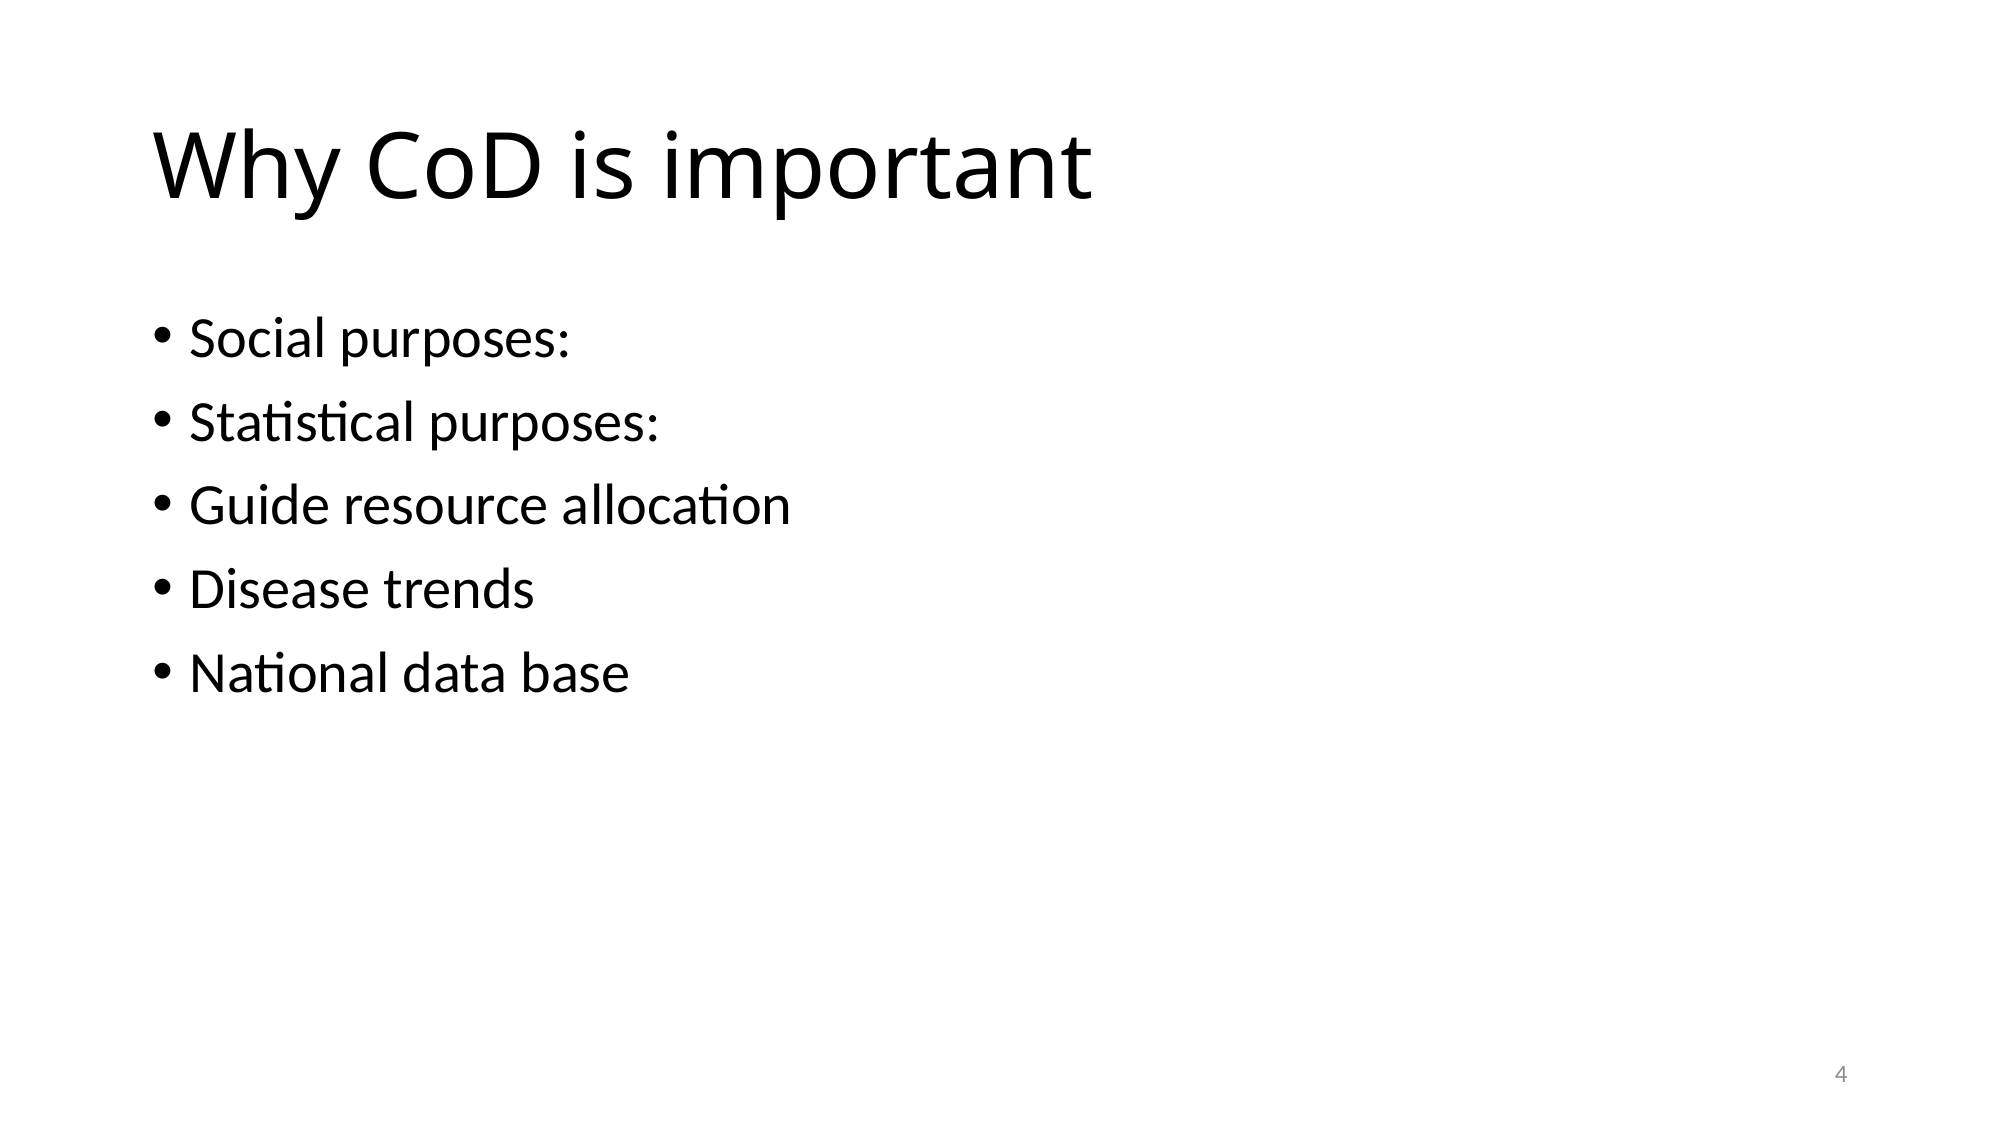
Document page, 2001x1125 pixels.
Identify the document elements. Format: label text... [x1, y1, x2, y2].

slide_number 4 [1412, 1042, 1863, 1103]
title Why CoD is important [137, 59, 1863, 278]
list Social purposes: Statistical purposes: Guide resource allocation Disease trends National data base [137, 299, 1863, 1014]
